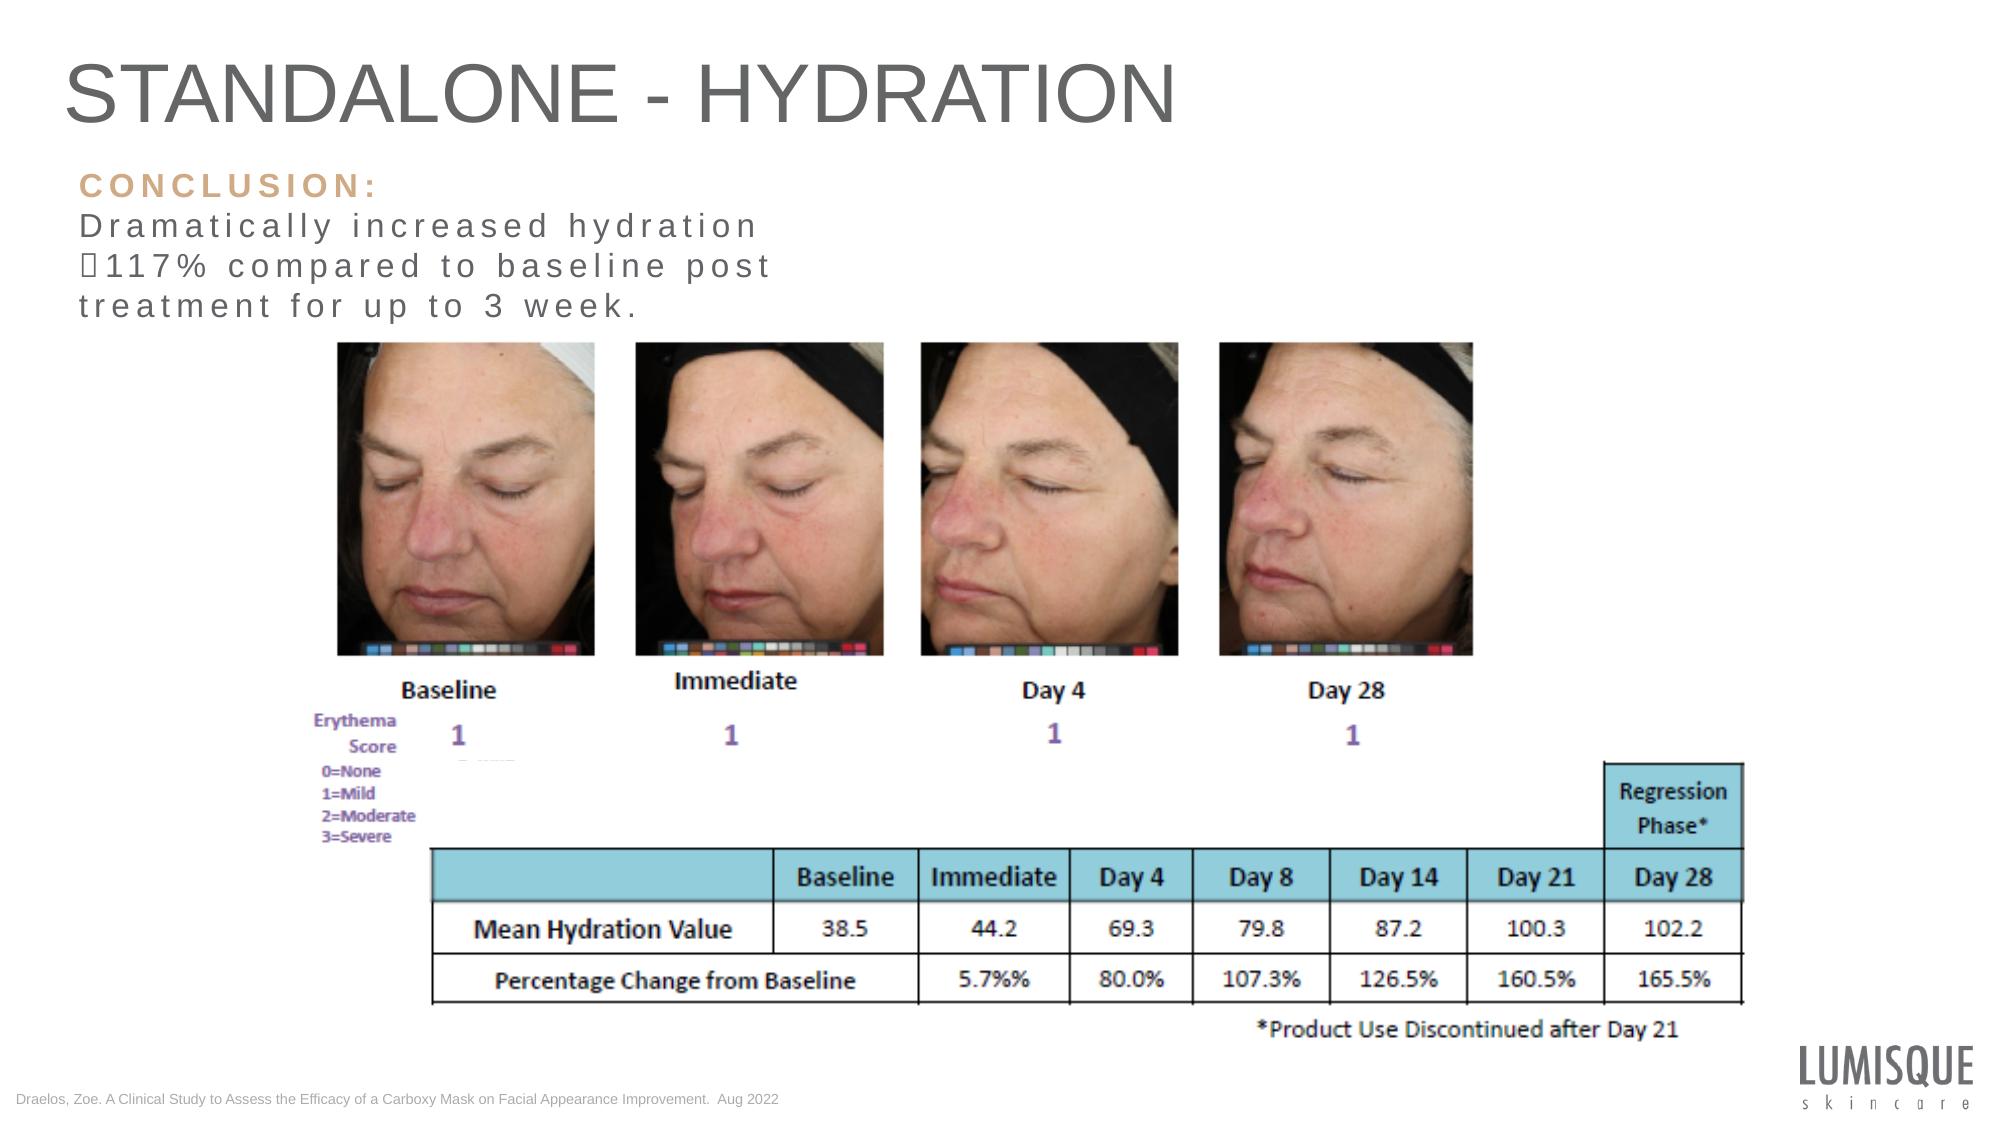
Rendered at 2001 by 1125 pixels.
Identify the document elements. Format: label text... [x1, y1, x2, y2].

text_box [1520, 759, 1857, 993]
text_box STANDALONE - HYDRATION [49, 47, 1753, 144]
picture [1800, 1044, 1973, 1110]
text_box CONCLUSION: Dramatically increased hydration 117% compared to baseline post treatment for up to 3 week. [63, 156, 894, 332]
picture [293, 333, 1753, 1058]
text_box Draelos, Zoe. A Clinical Study to Assess the Efficacy of a Carboxy Mask on Facial Appearance Improvement. Aug 2022 [0, 1068, 1724, 1125]
